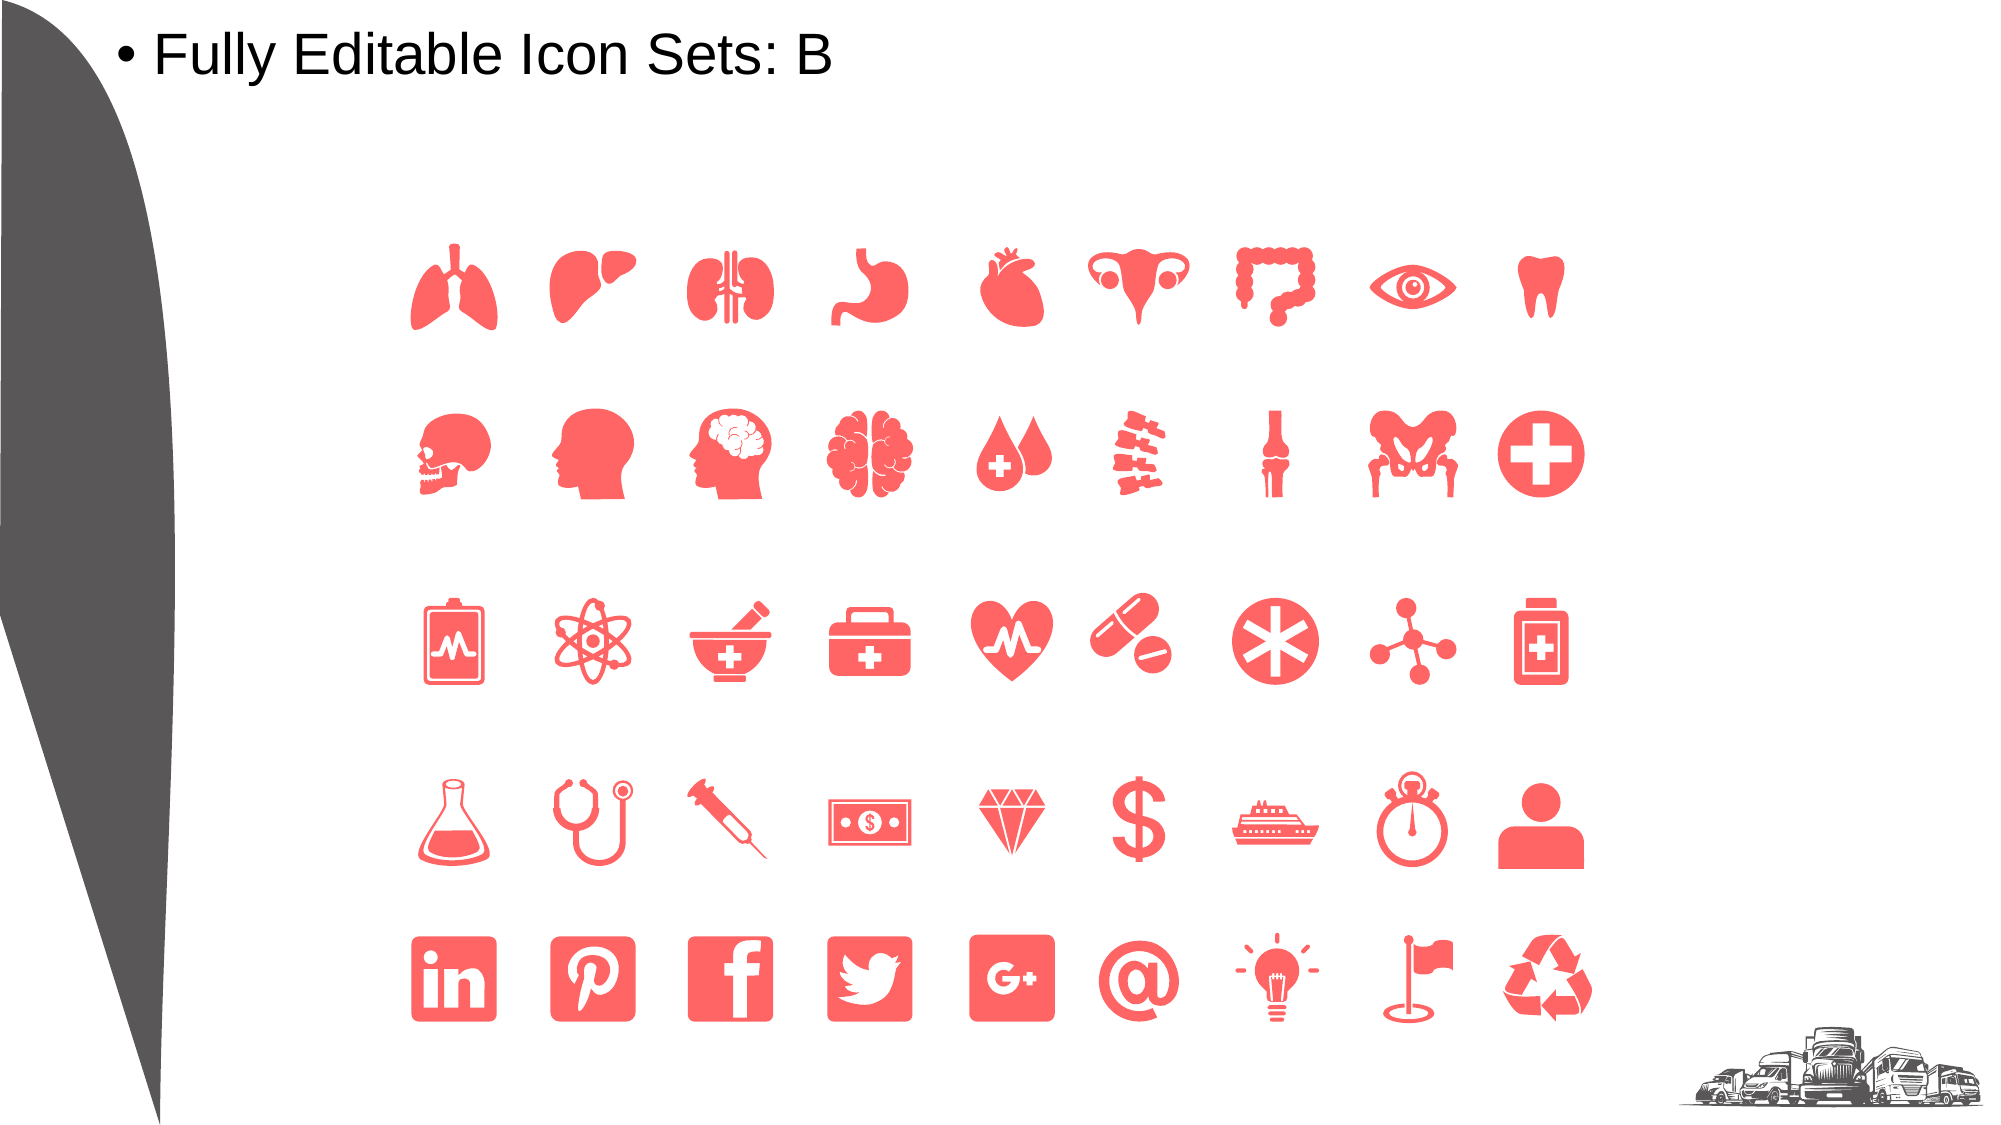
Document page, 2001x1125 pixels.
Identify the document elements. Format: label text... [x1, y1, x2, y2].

text_box [553, 596, 633, 686]
text_box [1501, 933, 1593, 1025]
text_box [1299, 943, 1312, 955]
text_box [828, 638, 912, 677]
text_box [417, 777, 491, 867]
text_box [685, 249, 775, 325]
text_box [549, 935, 637, 1023]
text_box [551, 408, 635, 500]
text_box [409, 242, 499, 332]
text_box [1496, 409, 1586, 499]
text_box [826, 935, 914, 1023]
text_box [1381, 933, 1455, 1025]
list Fully Editable Icon Sets: B [101, 20, 2000, 140]
text_box [1520, 782, 1562, 823]
text_box [1111, 775, 1167, 863]
text_box [968, 933, 1056, 1023]
text_box [825, 409, 915, 499]
text_box [1512, 596, 1570, 686]
text_box [551, 778, 635, 867]
text_box [1367, 409, 1460, 499]
text_box [422, 596, 486, 686]
text_box [1234, 967, 1248, 974]
text_box [686, 777, 769, 861]
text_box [1112, 410, 1166, 498]
text_box [1368, 596, 1458, 686]
text_box [1234, 246, 1317, 328]
text_box [1307, 967, 1321, 974]
text_box [1097, 939, 1180, 1023]
text_box [1243, 943, 1255, 955]
text_box [686, 935, 775, 1023]
text_box [548, 249, 638, 325]
text_box [976, 787, 1048, 856]
text_box [1253, 947, 1301, 1023]
text_box [830, 247, 910, 327]
text_box [1497, 825, 1586, 871]
text_box [1230, 799, 1321, 846]
text_box [1087, 248, 1191, 328]
text_box [975, 412, 1053, 493]
text_box [1516, 254, 1566, 320]
text_box [410, 935, 498, 1023]
text_box [1231, 596, 1321, 686]
text_box [969, 599, 1055, 683]
text_box [1089, 591, 1160, 658]
text_box [415, 412, 493, 496]
text_box [1133, 634, 1173, 675]
text_box [827, 798, 912, 847]
text_box [1368, 263, 1459, 311]
text_box [1375, 770, 1449, 869]
text_box [1260, 409, 1291, 499]
text_box [1274, 931, 1281, 945]
text_box [979, 246, 1045, 328]
text_box [828, 605, 912, 637]
text_box [688, 407, 773, 501]
text_box [688, 599, 773, 683]
